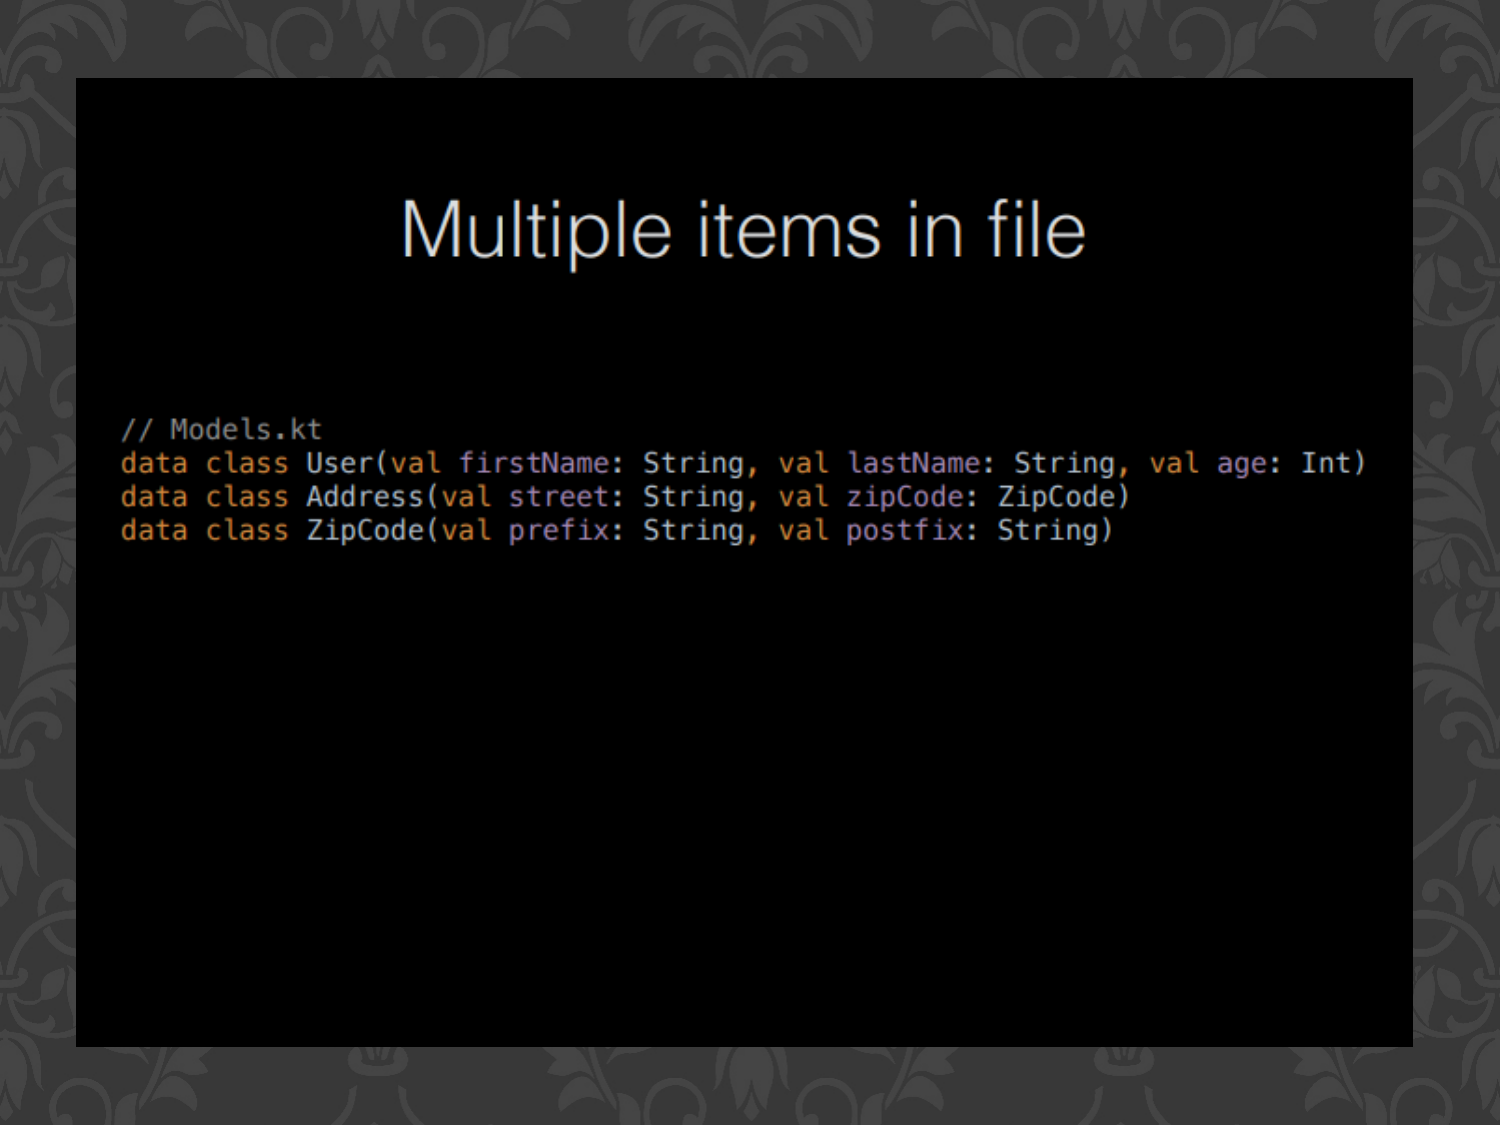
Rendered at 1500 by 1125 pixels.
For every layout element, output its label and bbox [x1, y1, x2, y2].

picture [76, 77, 1413, 1048]
